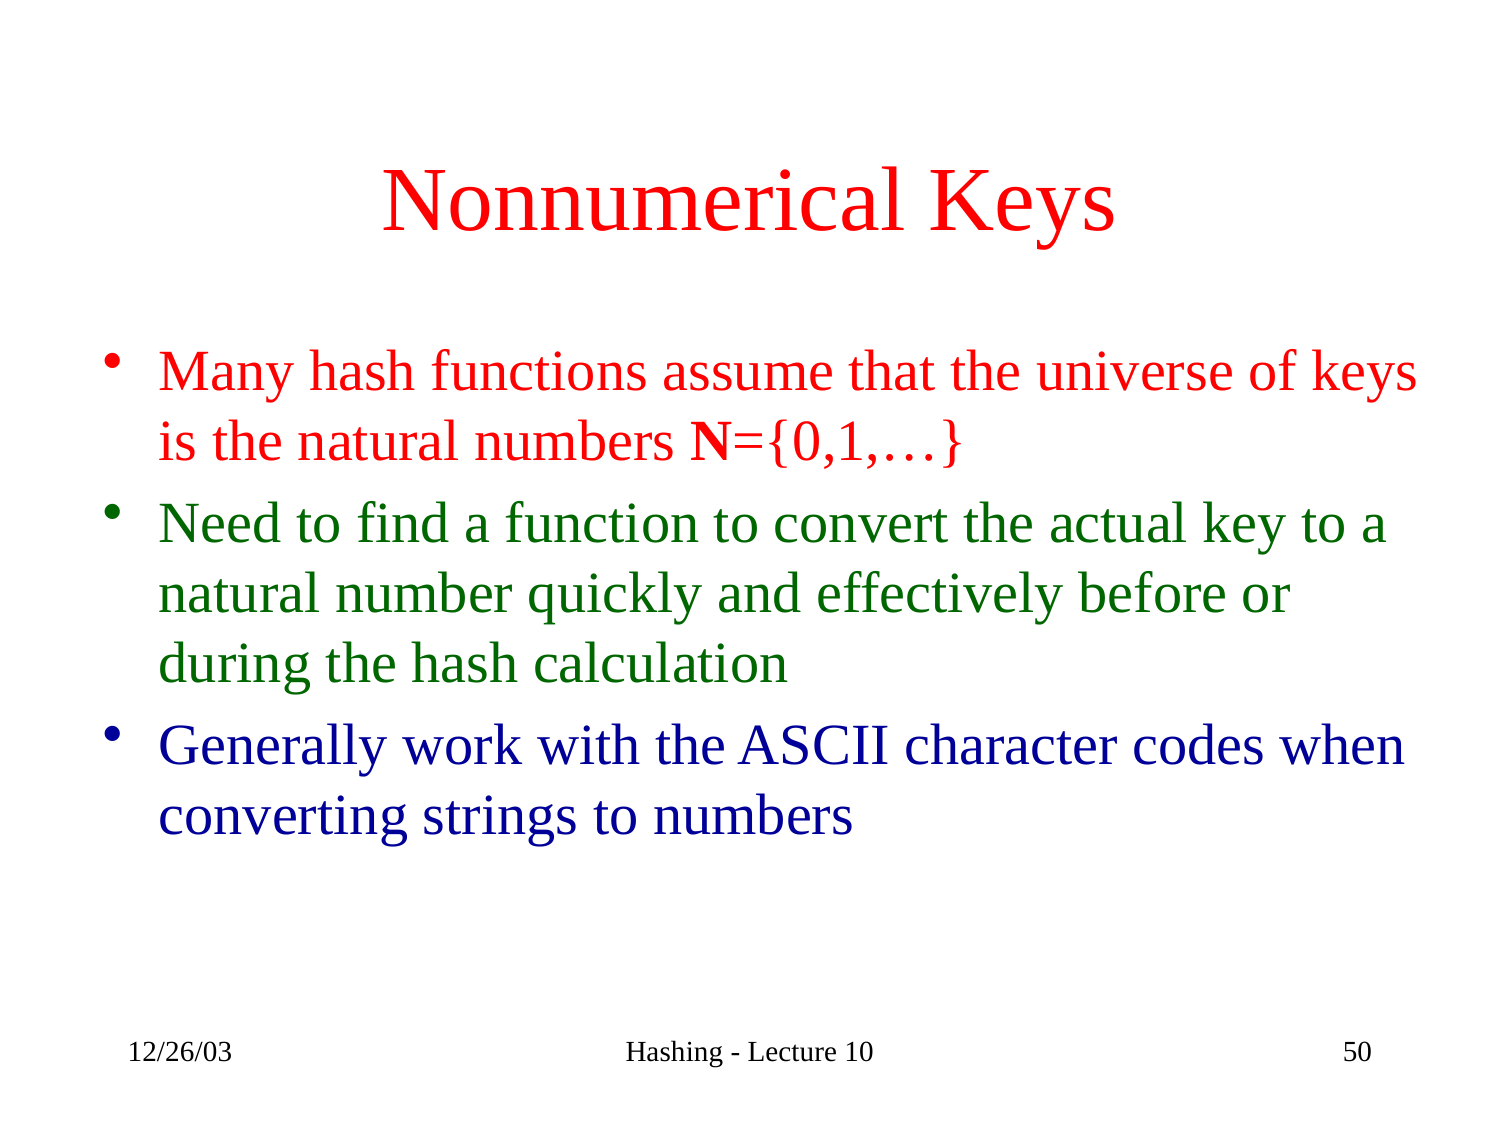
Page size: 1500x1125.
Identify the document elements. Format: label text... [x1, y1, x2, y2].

slide_number 50 [1074, 1025, 1388, 1100]
list Many hash functions assume that the universe of keys is the natural numbers N={0,1,…} Need to find a function to convert the actual key to a natural number quickly and effectively before or during the hash calculation Generally work with the ASCII character codes when converting strings to numbers [87, 324, 1450, 1000]
footer Hashing - Lecture 10 [512, 1025, 988, 1100]
title Nonnumerical Keys [112, 99, 1388, 288]
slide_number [112, 1025, 425, 1100]
